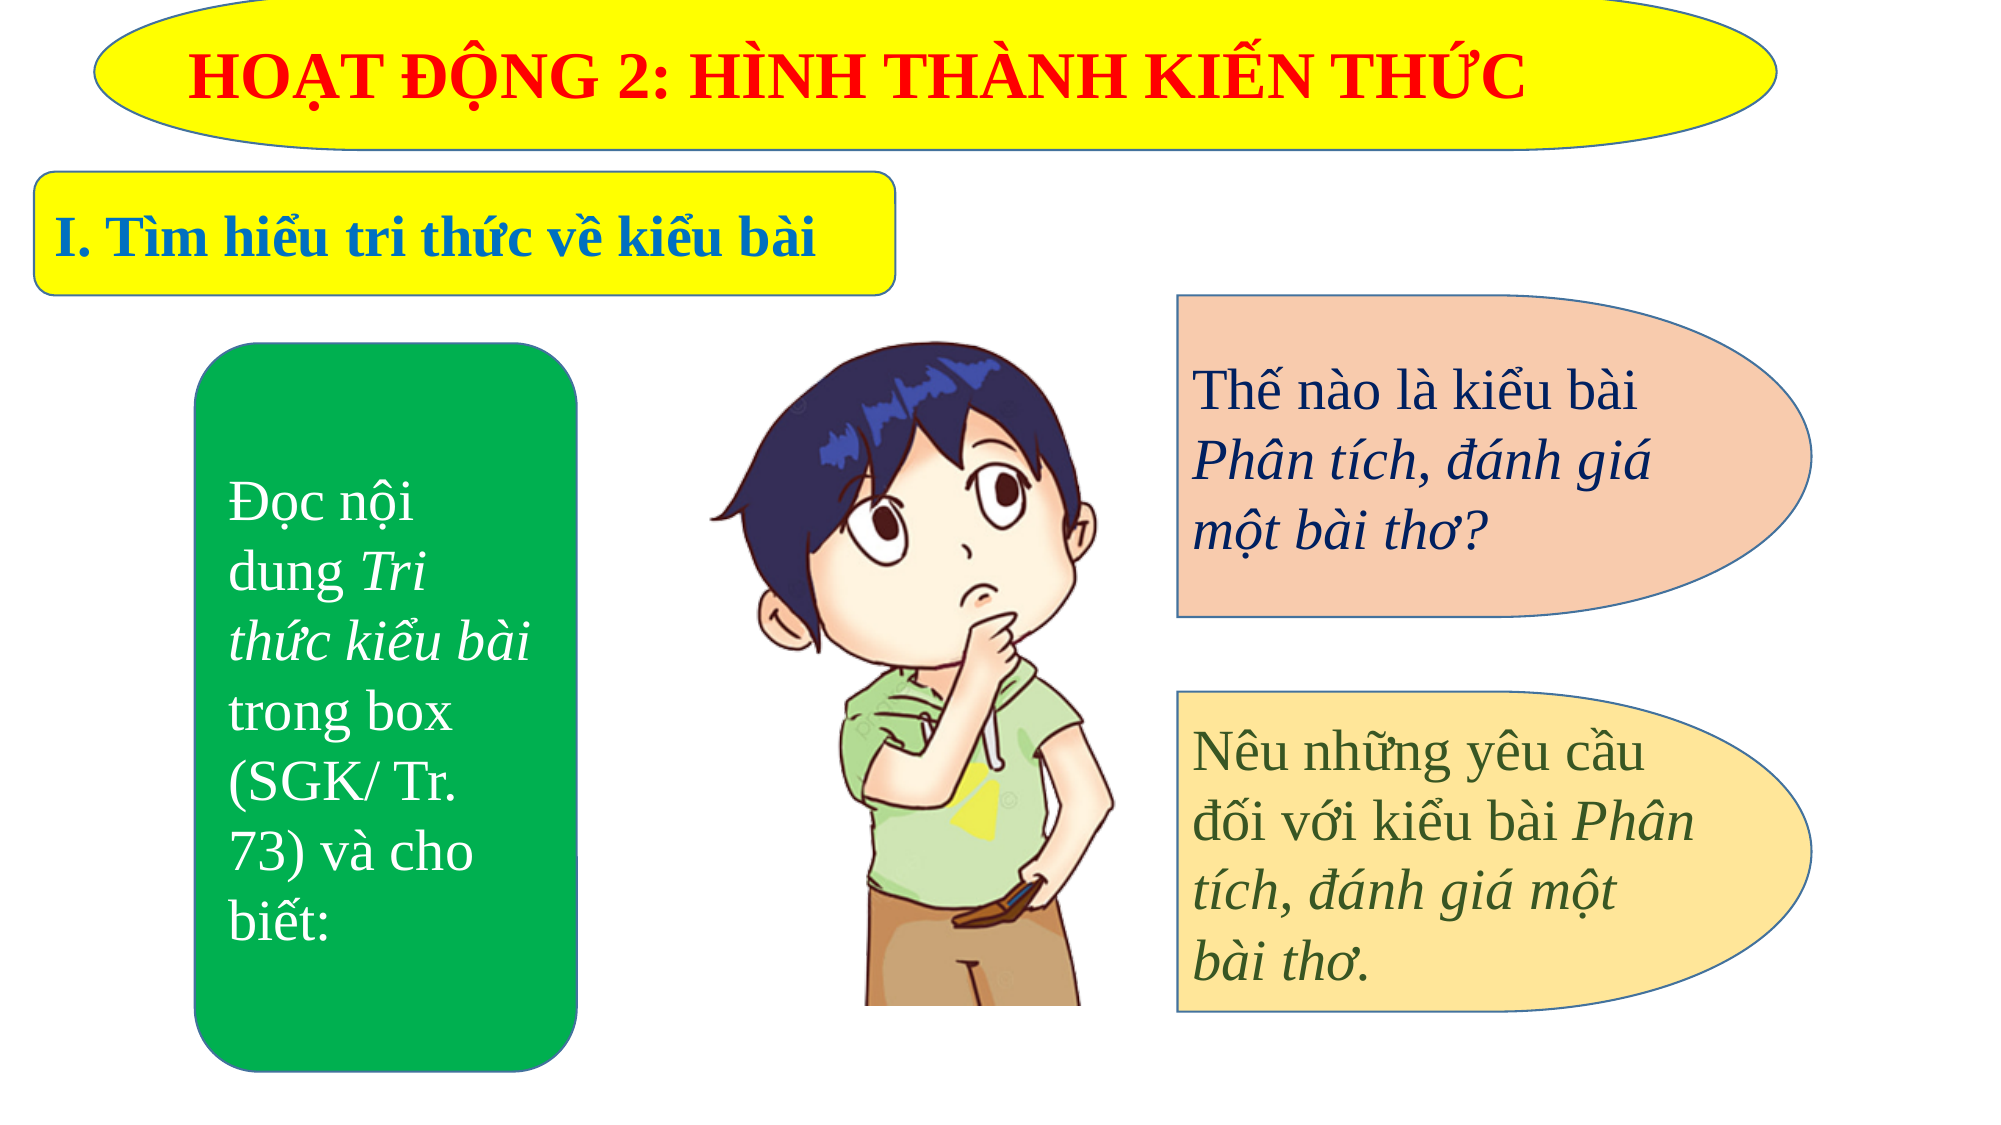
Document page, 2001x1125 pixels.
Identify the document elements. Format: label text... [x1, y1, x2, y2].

text_box Nêu những yêu cầu đối với kiểu bài Phân tích, đánh giá một bài thơ. [1176, 690, 1813, 1013]
text_box Thế nào là kiểu bài Phân tích, đánh giá một bài thơ? [1327, 294, 1813, 619]
text_box I. Tìm hiểu tri thức về kiểu bài [32, 170, 897, 297]
text_box HOẠT ĐỘNG 2: HÌNH THÀNH KIẾN THỨC [93, 0, 1778, 152]
text_box Đọc nội dung Tri thức kiểu bài trong box (SGK/ Tr. 73) và cho biết: [193, 342, 578, 1073]
picture [544, 224, 1327, 1006]
